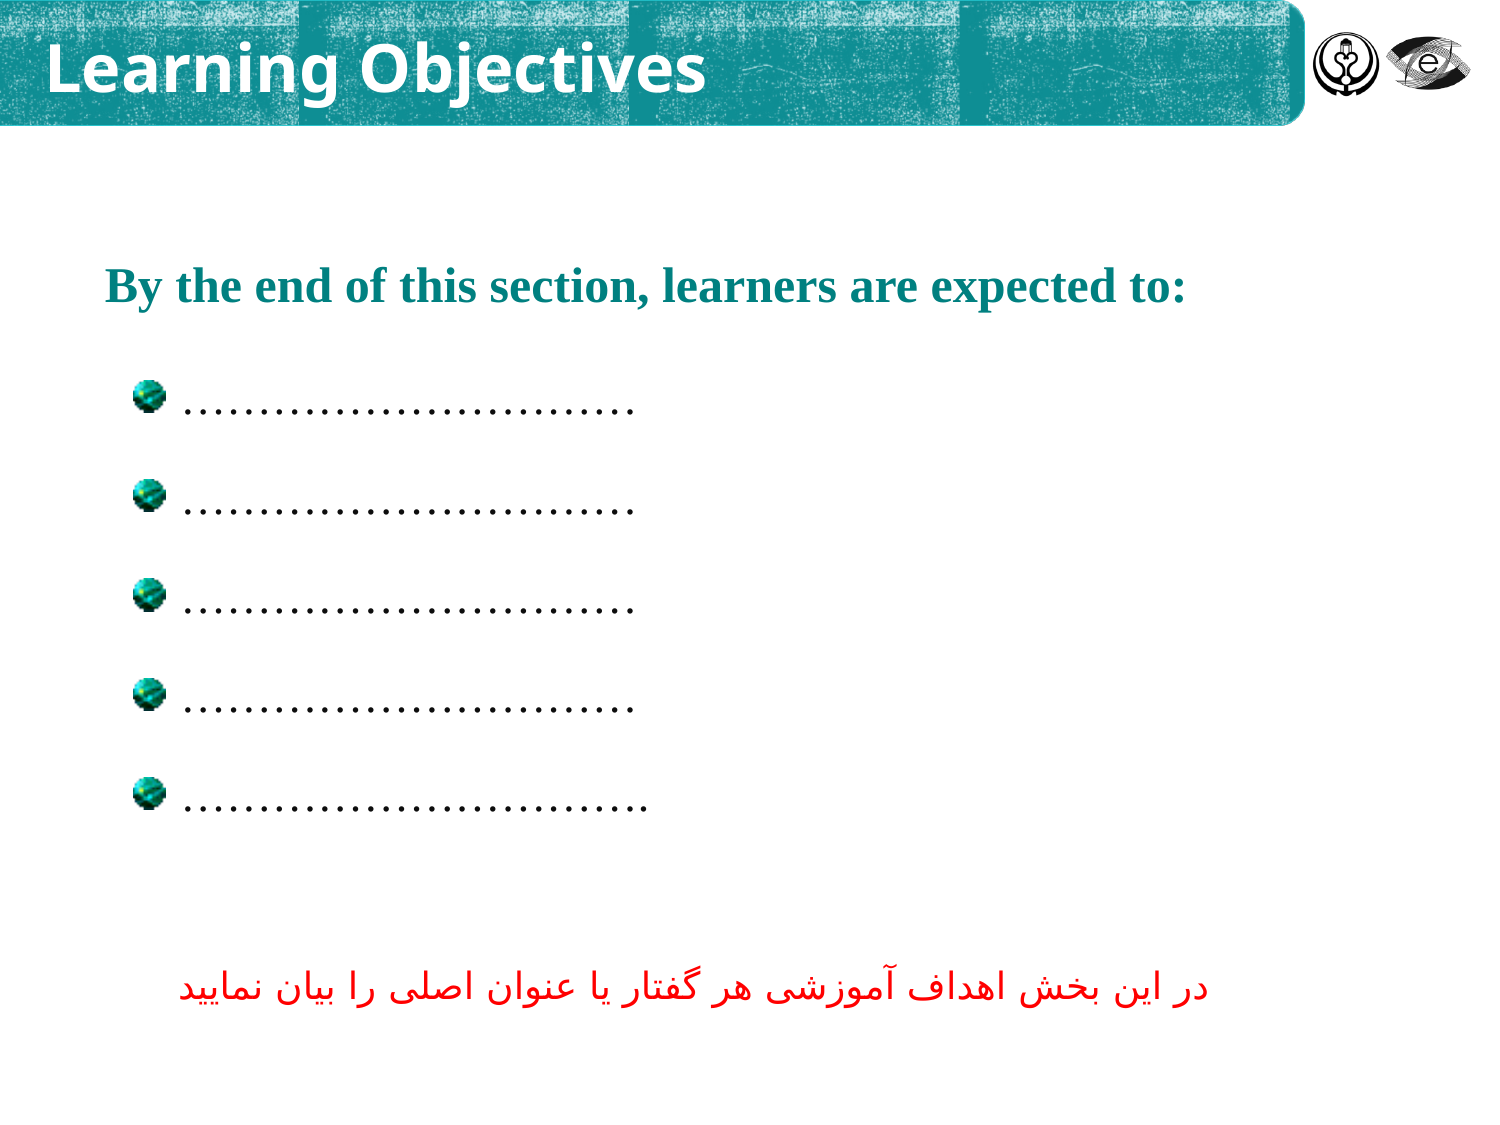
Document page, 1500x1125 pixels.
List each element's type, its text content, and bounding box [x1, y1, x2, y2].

picture [1368, 33, 1485, 92]
text_box در این بخش اهداف آموزشی هر گفتار یا عنوان اصلی را بیان نمایید [123, 946, 1284, 1015]
picture [133, 777, 166, 810]
title Learning Objectives [29, 16, 1305, 125]
picture [133, 479, 166, 512]
text_box By the end of this section, learners are expected to: ………………………… ………………………… ………………………… ………………………… …………………………. [89, 233, 1420, 925]
picture [133, 678, 166, 711]
picture [133, 578, 166, 612]
picture [133, 380, 166, 413]
